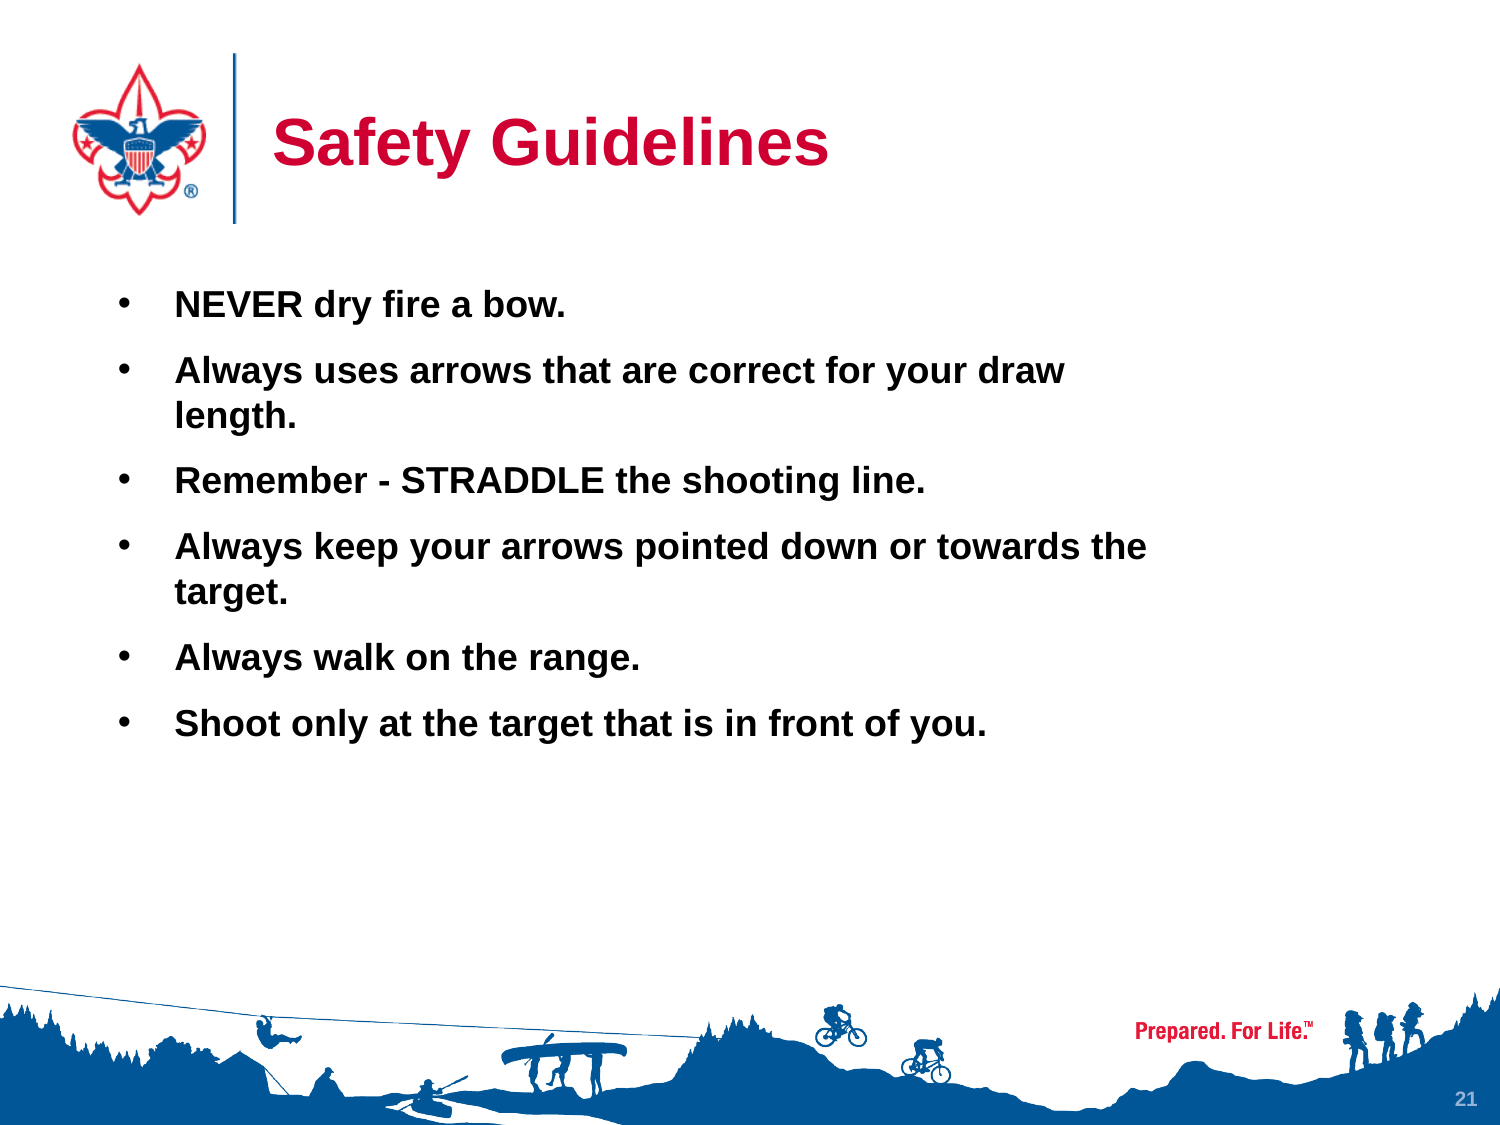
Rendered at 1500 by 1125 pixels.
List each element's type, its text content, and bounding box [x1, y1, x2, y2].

picture [0, 984, 1500, 1125]
slide_number 21 [1425, 1067, 1493, 1125]
title Safety Guidelines [257, 45, 1413, 233]
text_box NEVER dry fire a bow. Always uses arrows that are correct for your draw length. Remember - STRADDLE the shooting line. Always keep your arrows pointed down or towards the target. Always walk on the range. Shoot only at the target that is in front of you. [102, 272, 1211, 811]
picture [72, 53, 237, 224]
